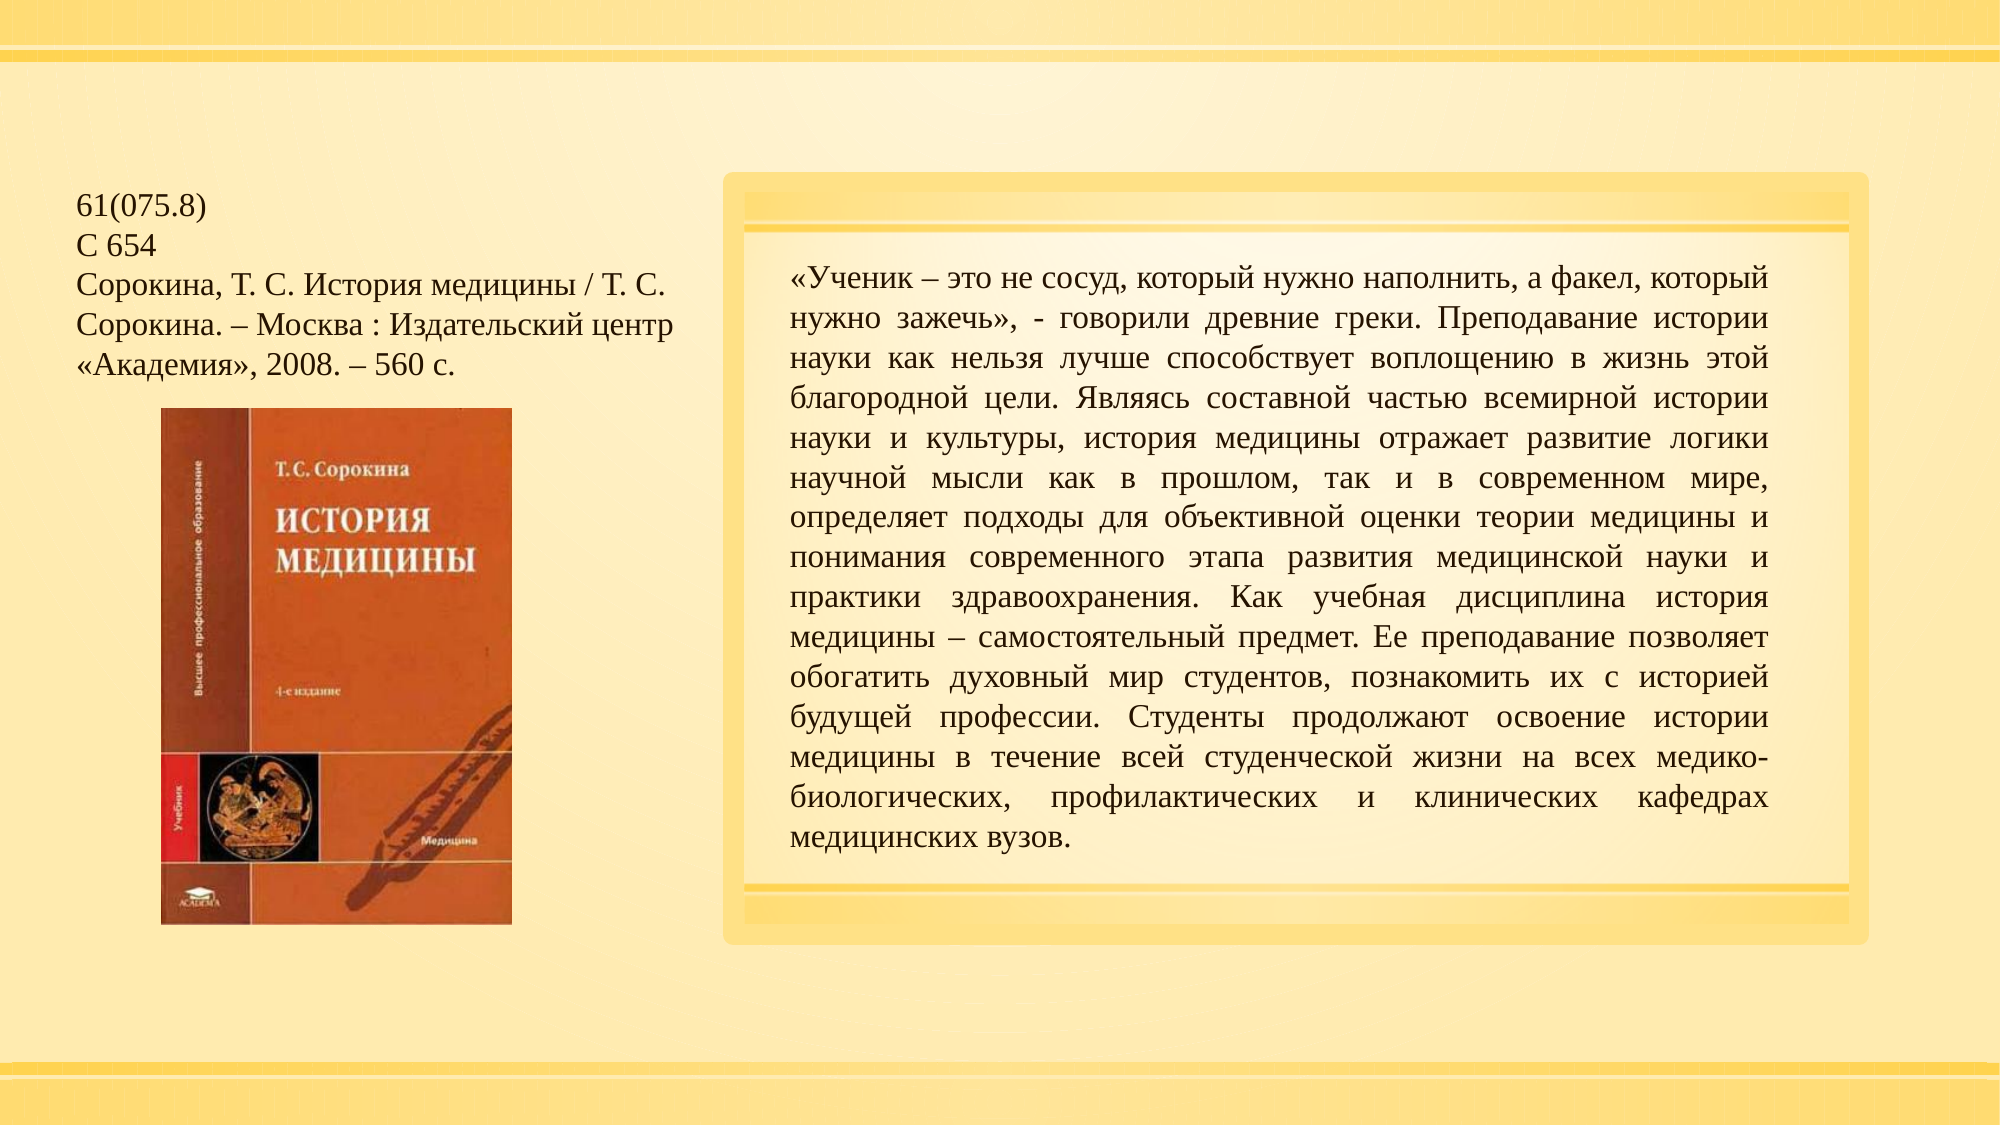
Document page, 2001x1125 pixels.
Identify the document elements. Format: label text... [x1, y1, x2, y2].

picture [743, 192, 1849, 925]
picture [161, 408, 512, 925]
text_box 61(075.8) С 654 Сорокина, Т. С. История медицины / Т. С. Сорокина. – Москва : Издательский центр «Академия», 2008. – 560 с. [61, 175, 690, 430]
